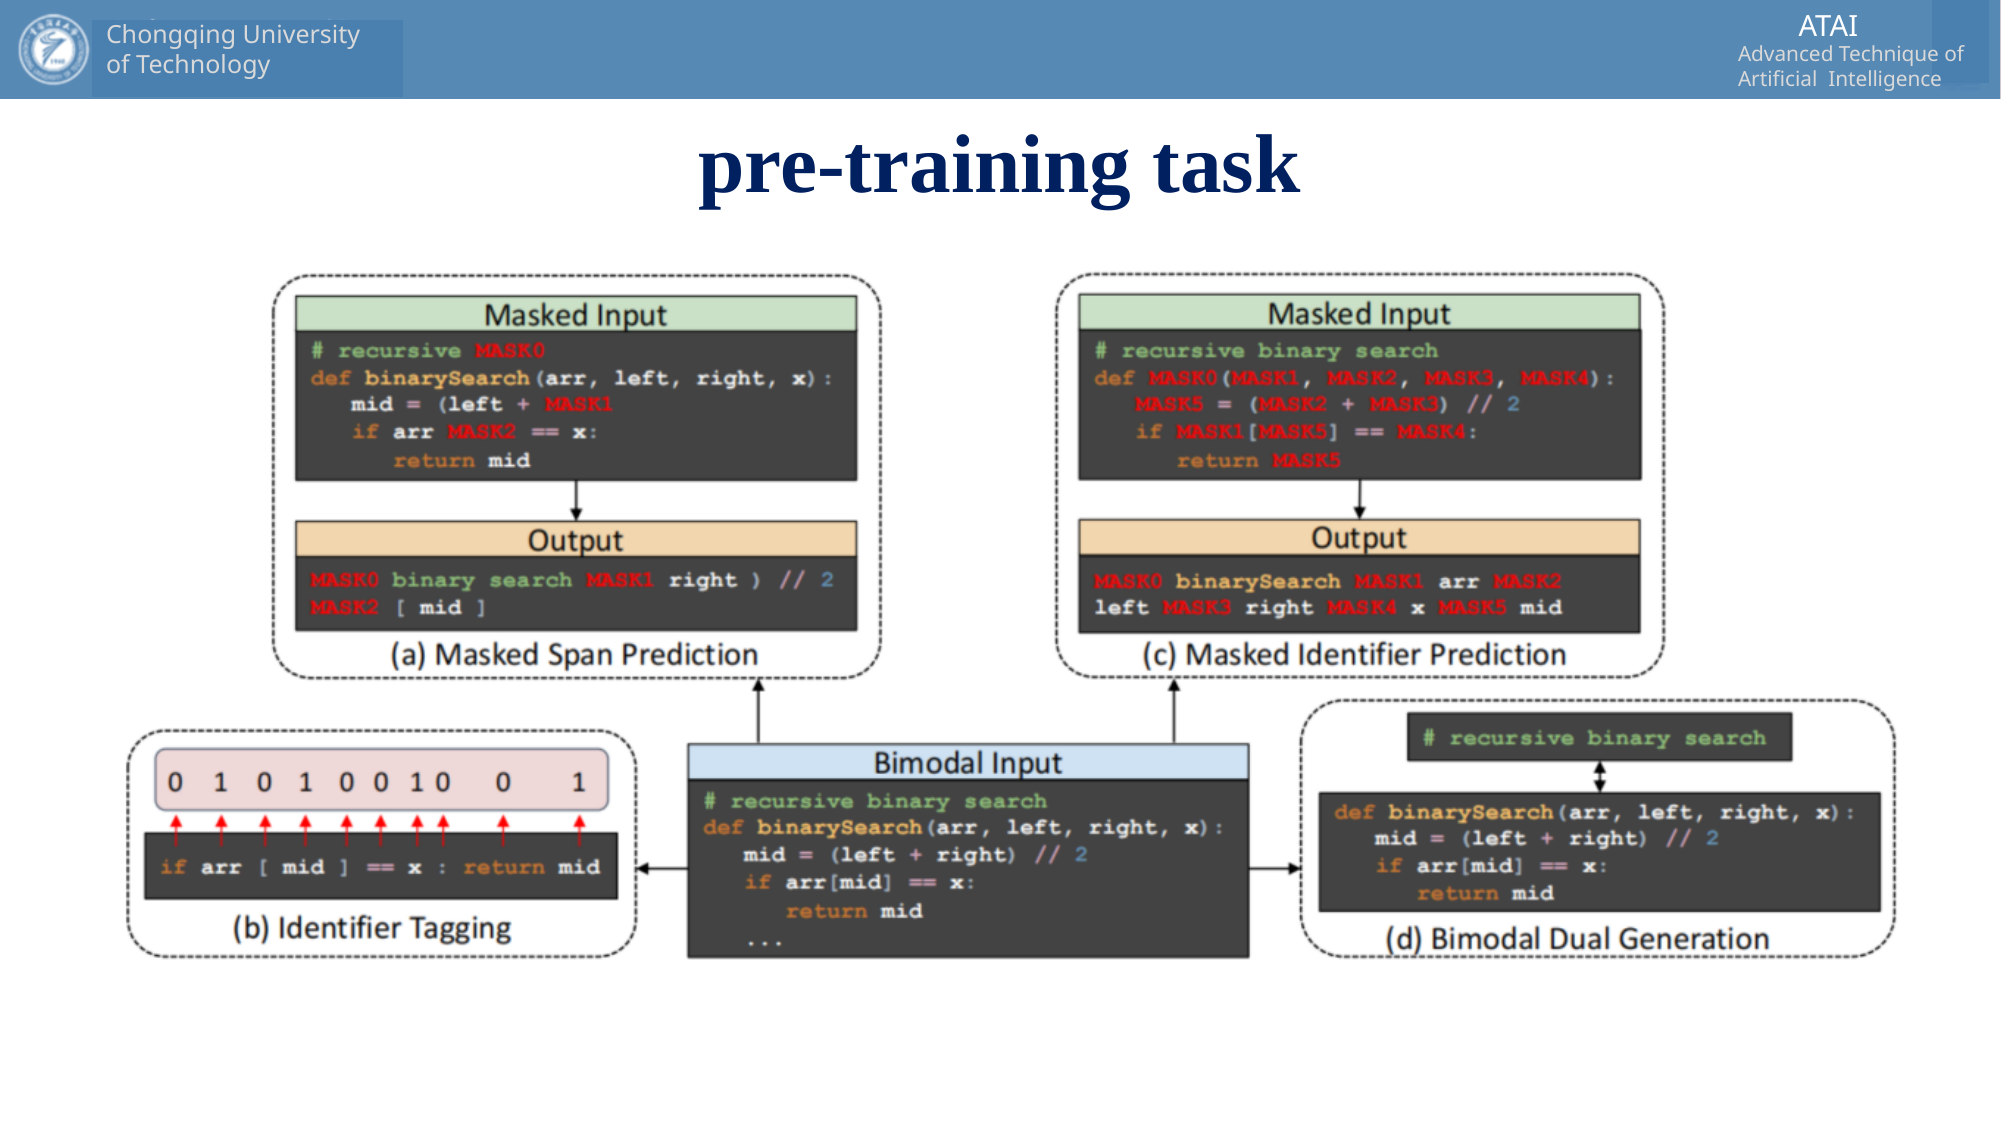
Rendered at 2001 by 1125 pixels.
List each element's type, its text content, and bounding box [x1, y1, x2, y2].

picture [1932, 0, 1989, 83]
title pre-training task [137, 126, 1863, 206]
picture [69, 234, 1931, 980]
picture [92, 20, 403, 97]
